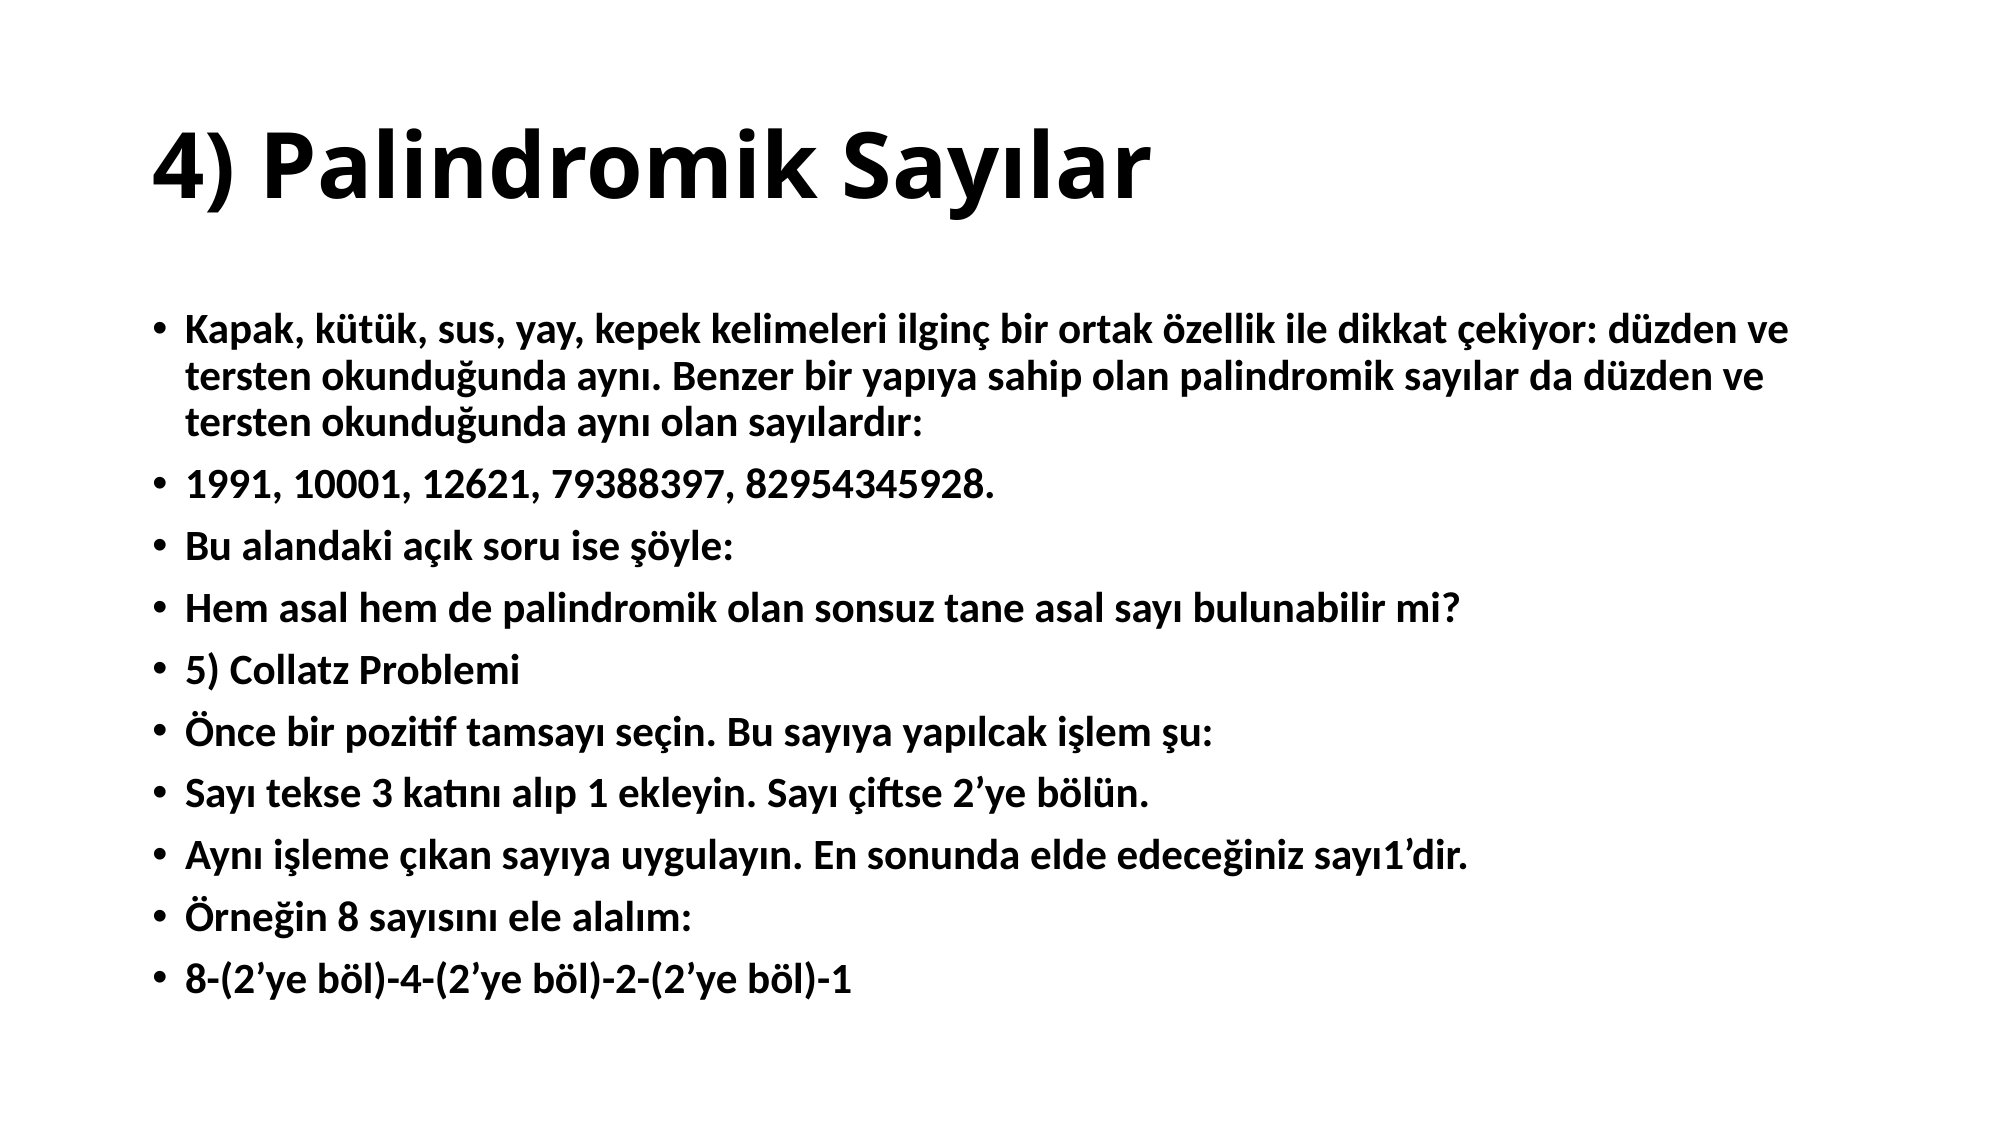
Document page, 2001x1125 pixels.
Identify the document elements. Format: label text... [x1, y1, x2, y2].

title 4) Palindromik Sayılar [137, 59, 1863, 278]
list Kapak, kütük, sus, yay, kepek kelimeleri ilginç bir ortak özellik ile dikkat çekiyor: düzden ve tersten okunduğunda aynı. Benzer bir yapıya sahip olan palindromik sayılar da düzden ve tersten okunduğunda aynı olan sayılardır: 1991, 10001, 12621, 79388397, 82954345928. Bu alandaki açık soru ise şöyle: Hem asal hem de palindromik olan sonsuz tane asal sayı bulunabilir mi? 5) Collatz Problemi Önce bir pozitif tamsayı seçin. Bu sayıya yapılcak işlem şu: Sayı tekse 3 katını alıp 1 ekleyin. Sayı çiftse 2’ye bölün. Aynı işleme çıkan sayıya uygulayın. En sonunda elde edeceğiniz sayı1’dir. Örneğin 8 sayısını ele alalım: 8-(2’ye böl)-4-(2’ye böl)-2-(2’ye böl)-1 [137, 299, 1863, 1014]
